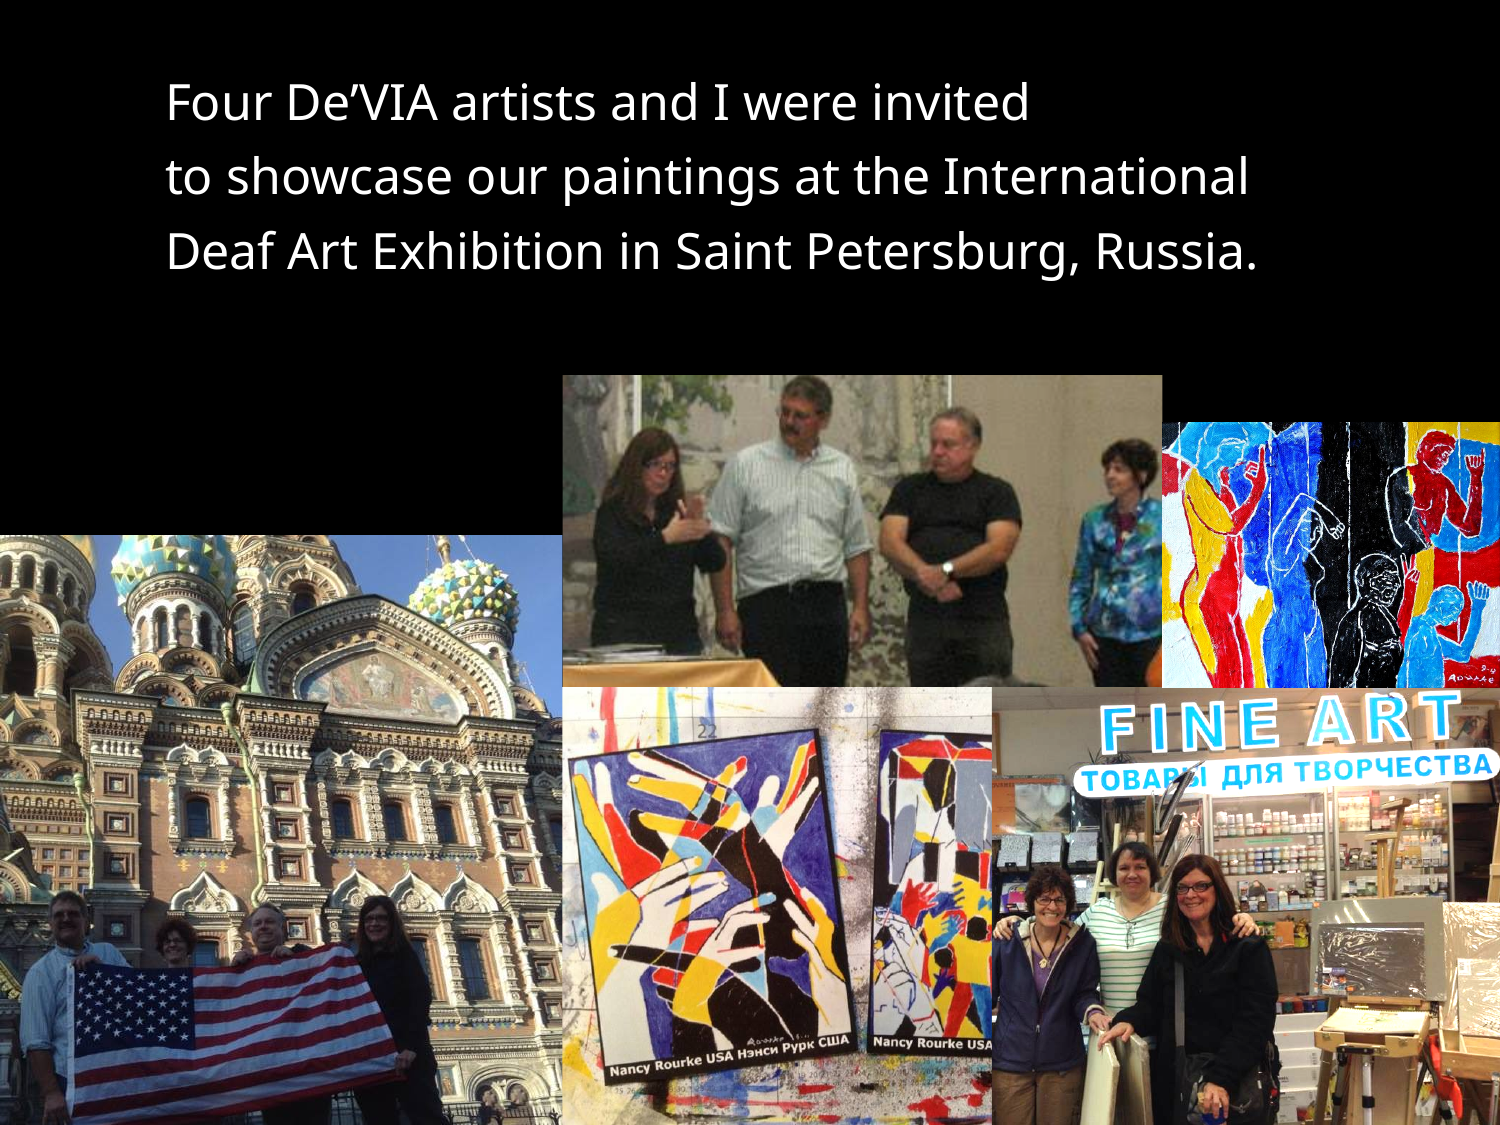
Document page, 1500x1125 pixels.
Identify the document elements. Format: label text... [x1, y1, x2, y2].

text_box Four De’VIA artists and I were invited to showcase our paintings at the International Deaf Art Exhibition in Saint Petersburg, Russia. [150, 62, 1388, 534]
picture [0, 374, 1500, 1125]
